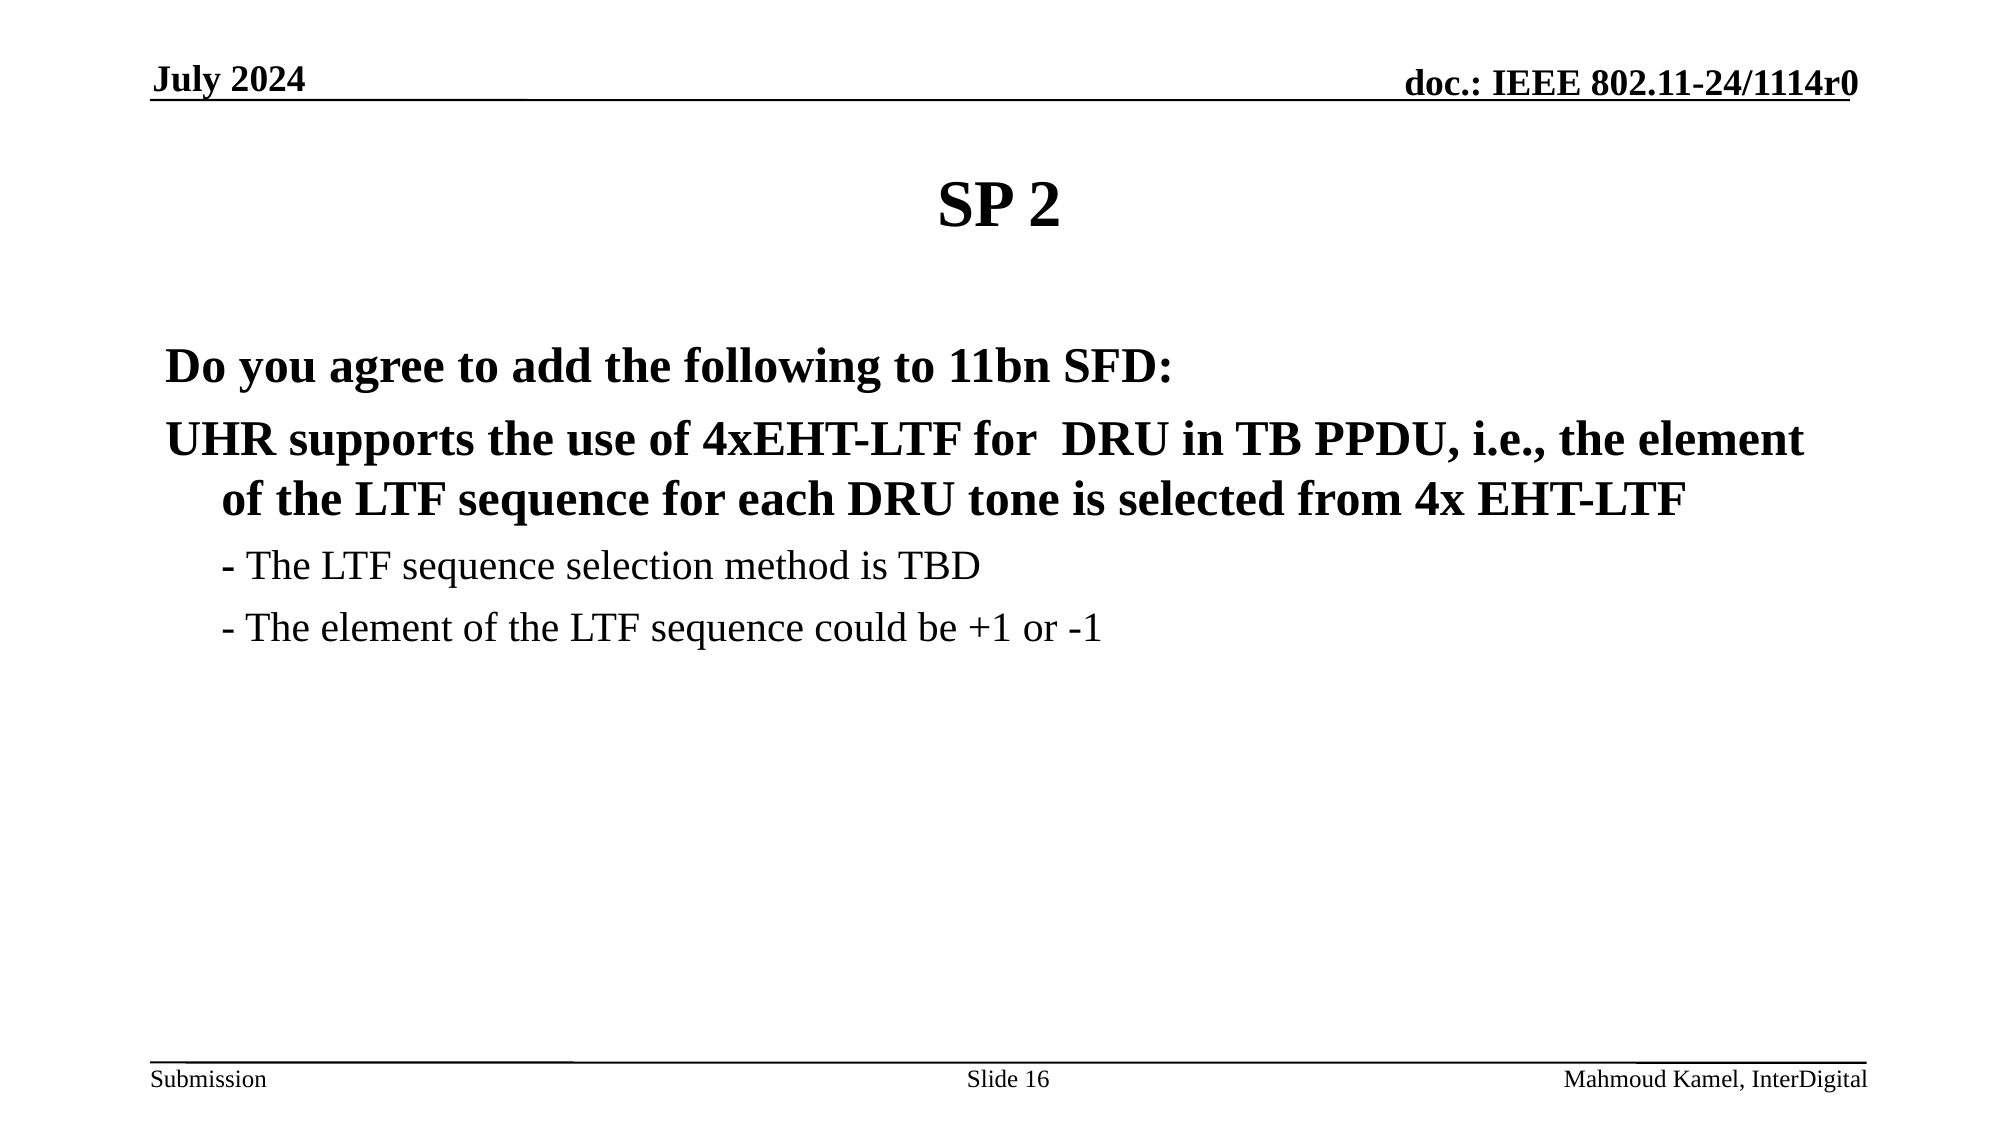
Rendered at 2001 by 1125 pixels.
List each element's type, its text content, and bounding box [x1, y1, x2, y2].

footer Mahmoud Kamel, InterDigital [1171, 1061, 1869, 1093]
list Do you agree to add the following to 11bn SFD: UHR supports the use of 4xEHT-LTF for DRU in TB PPDU, i.e., the element of the LTF sequence for each DRU tone is selected from 4x EHT-LTF - The LTF sequence selection method is TBD - The element of the LTF sequence could be +1 or -1 [149, 324, 1850, 1000]
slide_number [152, 54, 563, 100]
slide_number Slide 16 [950, 1061, 1067, 1123]
title SP 2 [149, 112, 1850, 288]
